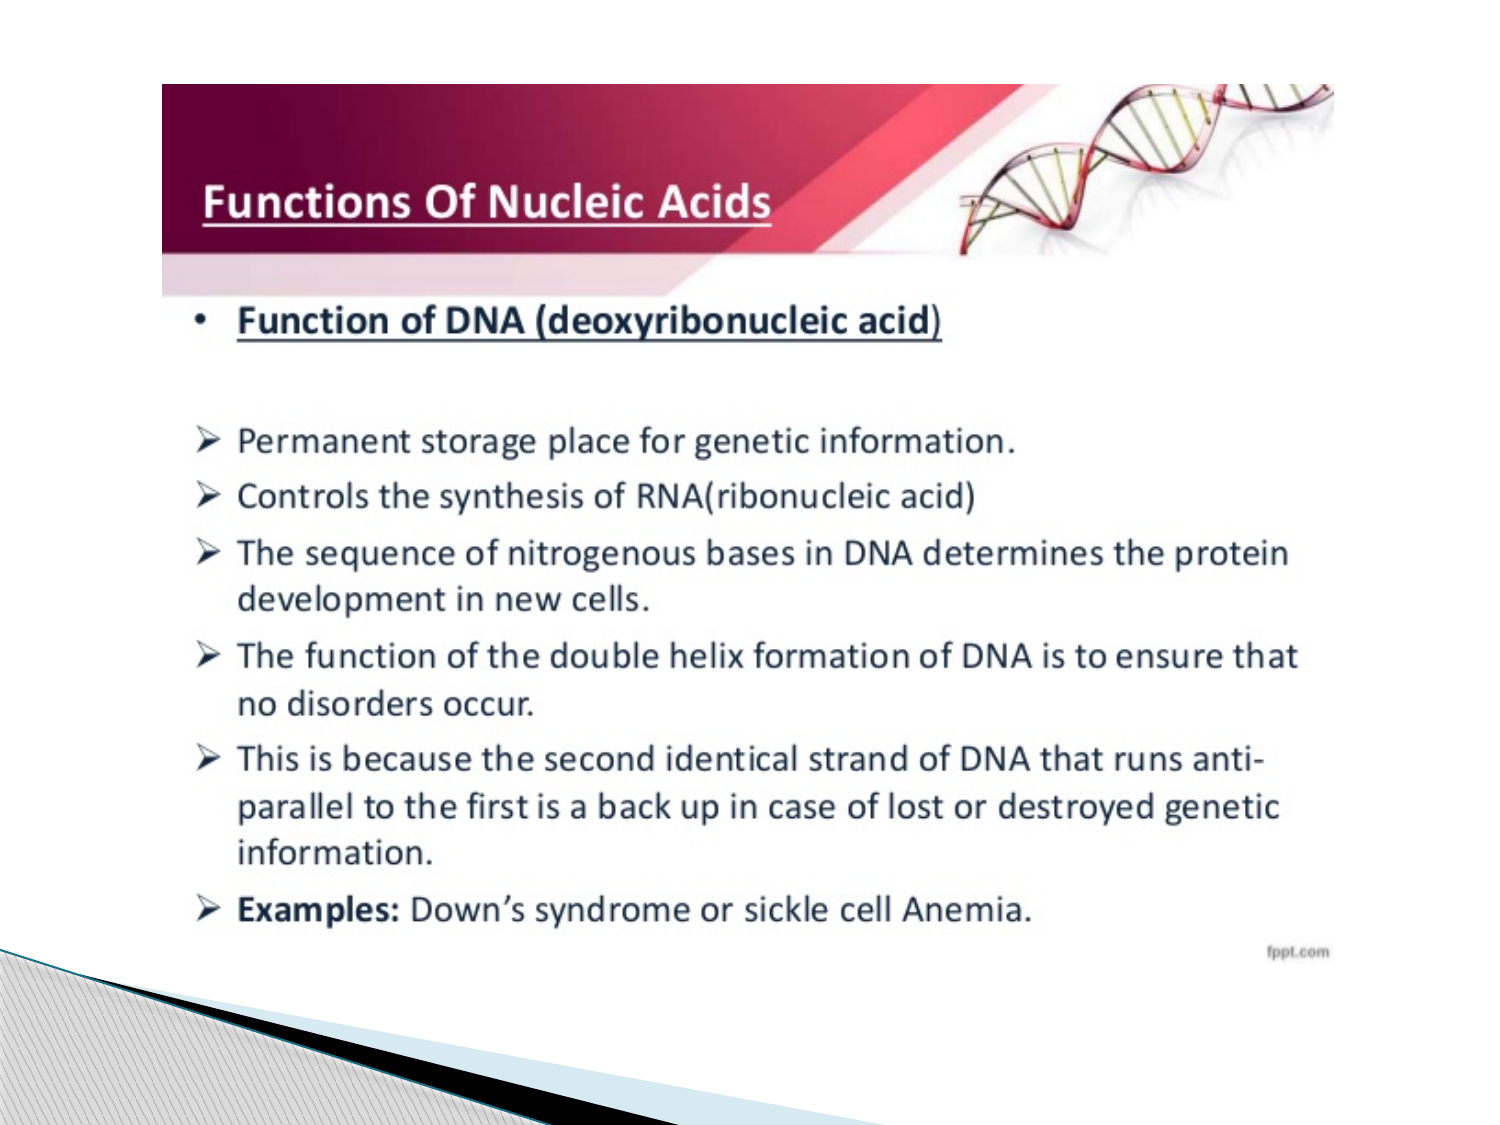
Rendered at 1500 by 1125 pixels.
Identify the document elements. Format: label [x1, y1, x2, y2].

picture [162, 84, 1334, 964]
